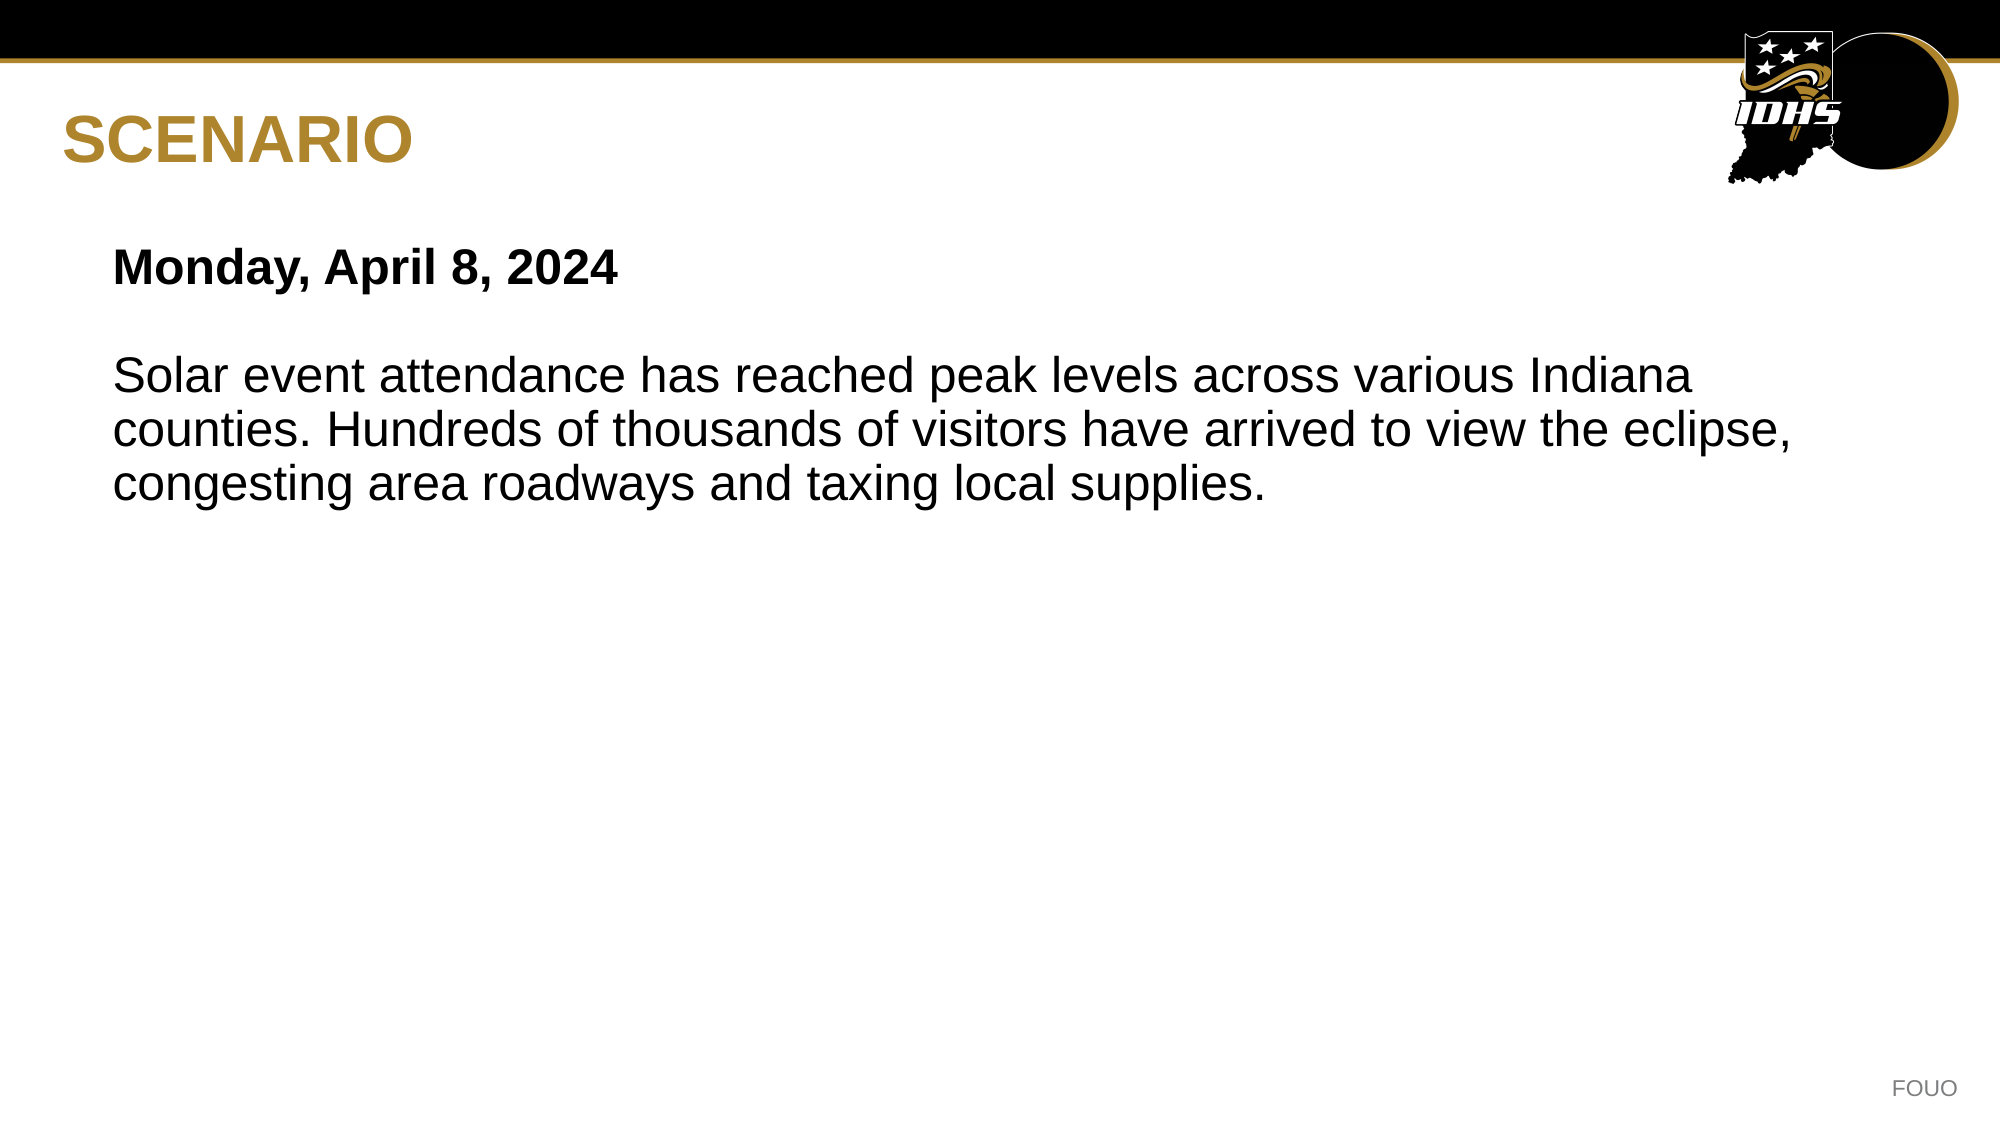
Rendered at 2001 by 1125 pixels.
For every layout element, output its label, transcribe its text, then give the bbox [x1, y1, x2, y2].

title SCENARIO [47, 97, 1789, 183]
list Monday, April 8, 2024 Solar event attendance has reached peak levels across various Indiana counties. Hundreds of thousands of visitors have arrived to view the eclipse, congesting area roadways and taxing local supplies. [97, 234, 1903, 1039]
picture [1727, 31, 1960, 185]
